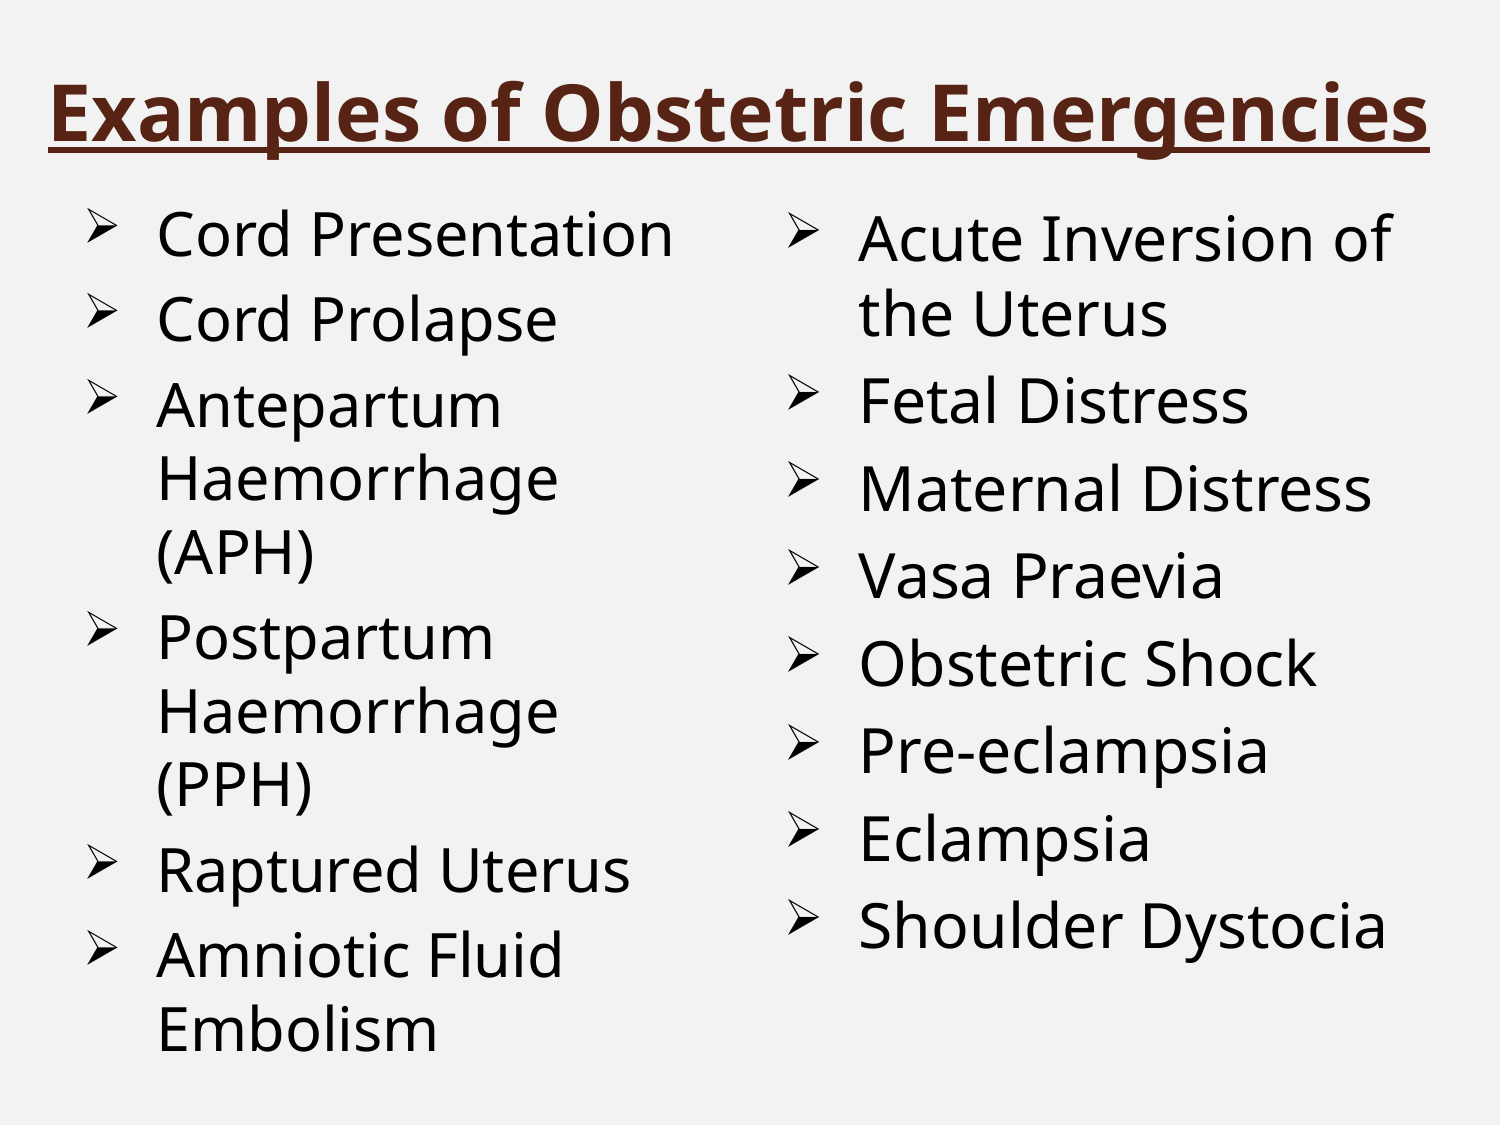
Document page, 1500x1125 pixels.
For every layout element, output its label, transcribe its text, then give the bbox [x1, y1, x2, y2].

title Examples of Obstetric Emergencies [12, 45, 1466, 175]
list Cord Presentation Cord Prolapse Antepartum Haemorrhage (APH) Postpartum Haemorrhage (PPH) Raptured Uterus Amniotic Fluid Embolism [37, 187, 738, 1075]
text_box Acute Inversion of the Uterus Fetal Distress Maternal Distress Vasa Praevia Obstetric Shock Pre-eclampsia Eclampsia Shoulder Dystocia [737, 191, 1413, 1000]
